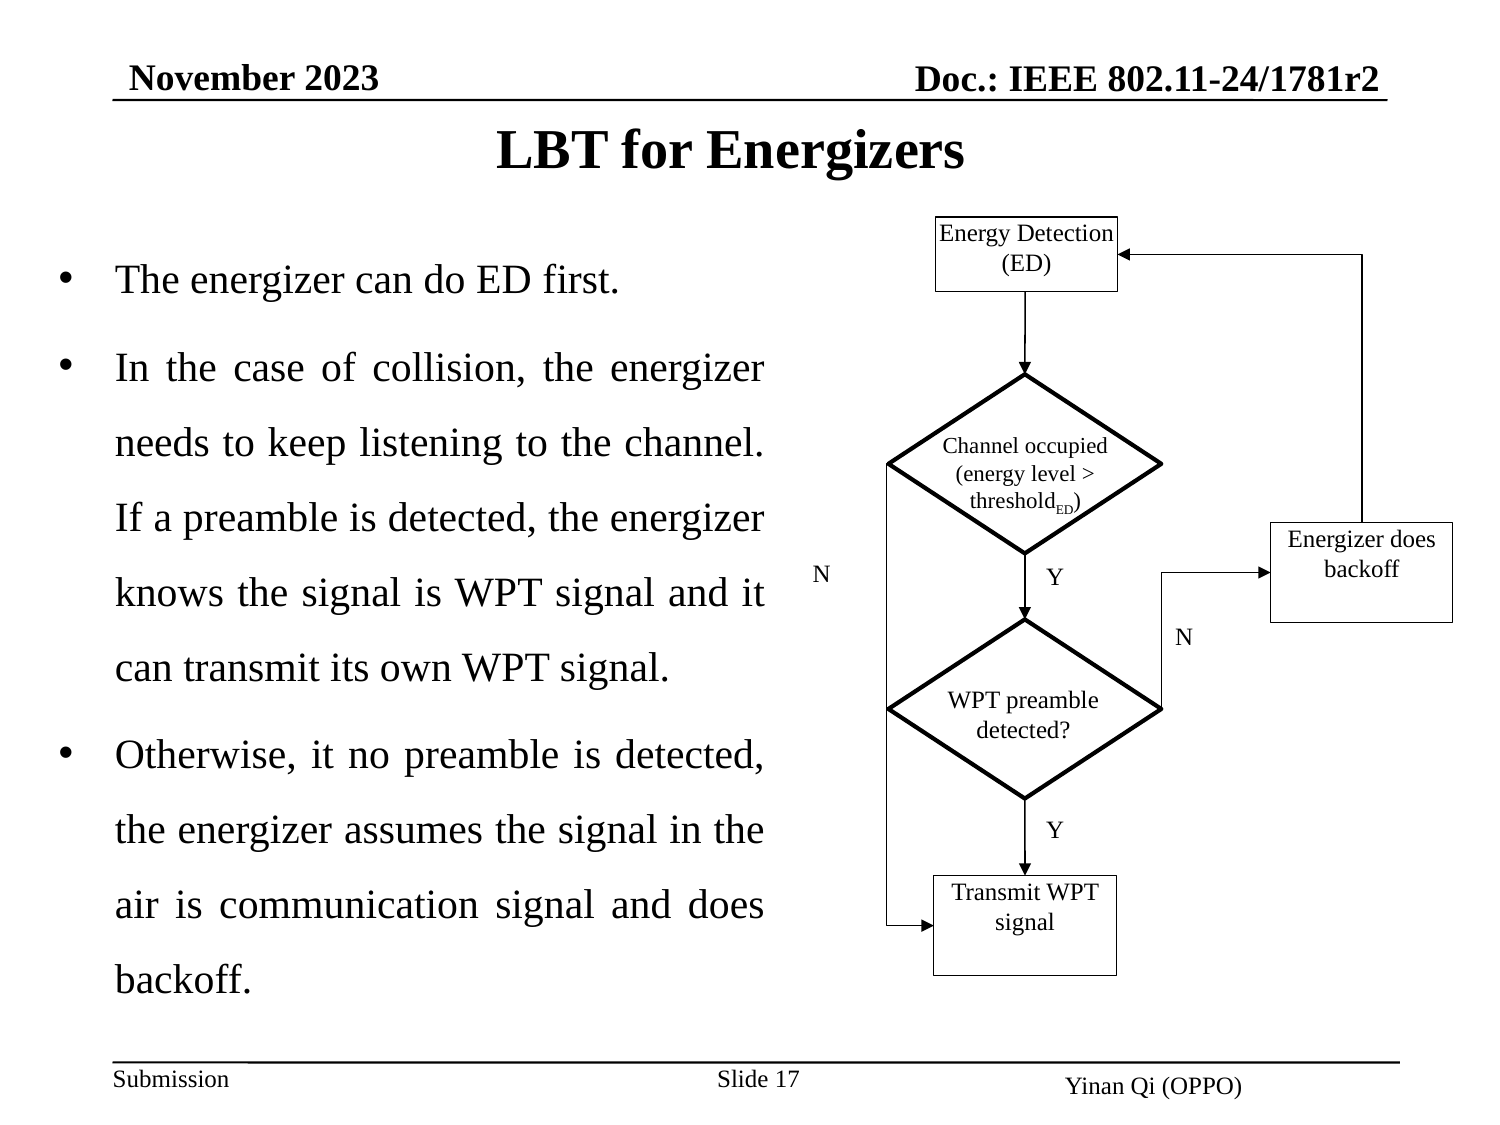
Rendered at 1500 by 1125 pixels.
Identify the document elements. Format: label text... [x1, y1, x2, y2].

text_box LBT for Energizers [62, 112, 1400, 193]
text_box Slide 17 [712, 1062, 800, 1122]
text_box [768, 192, 1492, 1049]
text_box The energizer can do ED first. In the case of collision, the energizer needs to keep listening to the channel. If a preamble is detected, the energizer knows the signal is WPT signal and it can transmit its own WPT signal. Otherwise, it no preamble is detected, the energizer assumes the signal in the air is communication signal and does backoff. [43, 219, 763, 1010]
text_box Doc.: IEEE 802.11-24/1781r2 [899, 46, 1413, 107]
text_box Yinan Qi (OPPO) [1050, 1062, 1402, 1093]
text_box November 2023 [114, 45, 493, 100]
